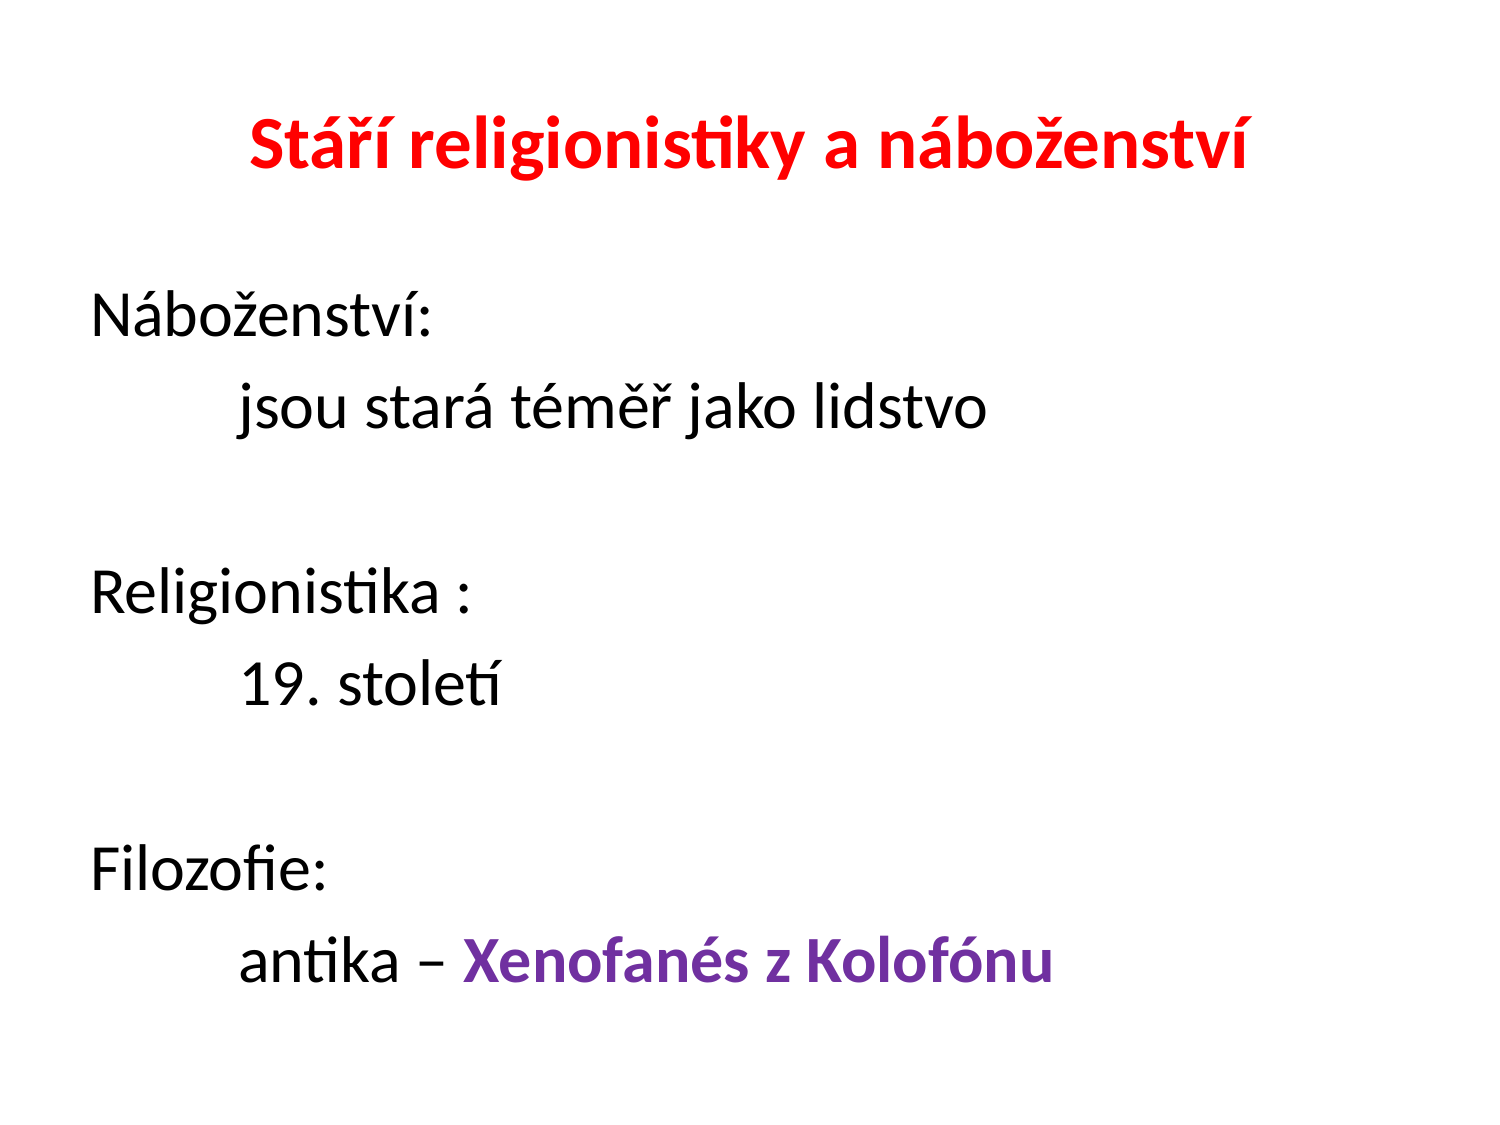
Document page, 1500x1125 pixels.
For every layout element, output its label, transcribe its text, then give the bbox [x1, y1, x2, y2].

list Náboženství: jsou stará téměř jako lidstvo Religionistika : 19. století Filozofie: antika – Xenofanés z Kolofónu [75, 262, 1425, 1005]
title Stáří religionistiky a náboženství [75, 45, 1425, 233]
